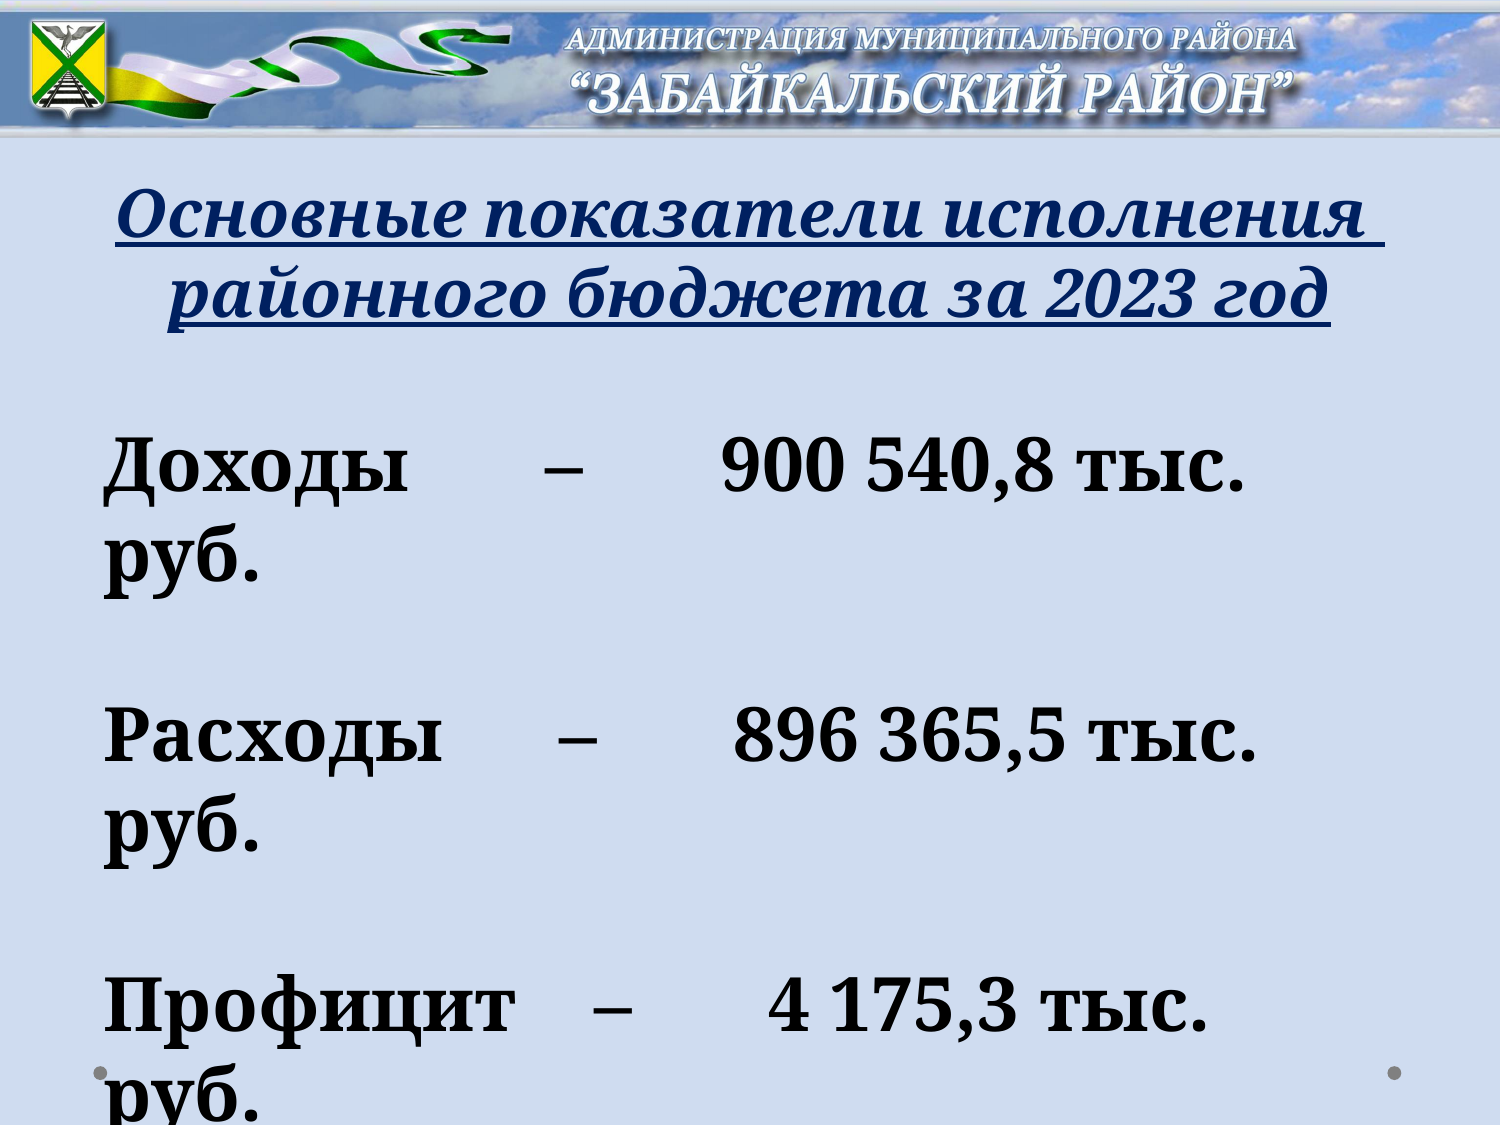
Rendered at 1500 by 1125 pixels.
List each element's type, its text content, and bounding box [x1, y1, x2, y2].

text_box Доходы – 900 540,8 тыс. руб. Расходы – 896 365,5 тыс. руб. Профицит – 4 175,3 тыс. руб. [88, 408, 1376, 1125]
title Основные показатели исполнения районного бюджета за 2023 год [0, 184, 1500, 338]
picture [0, 0, 1500, 138]
